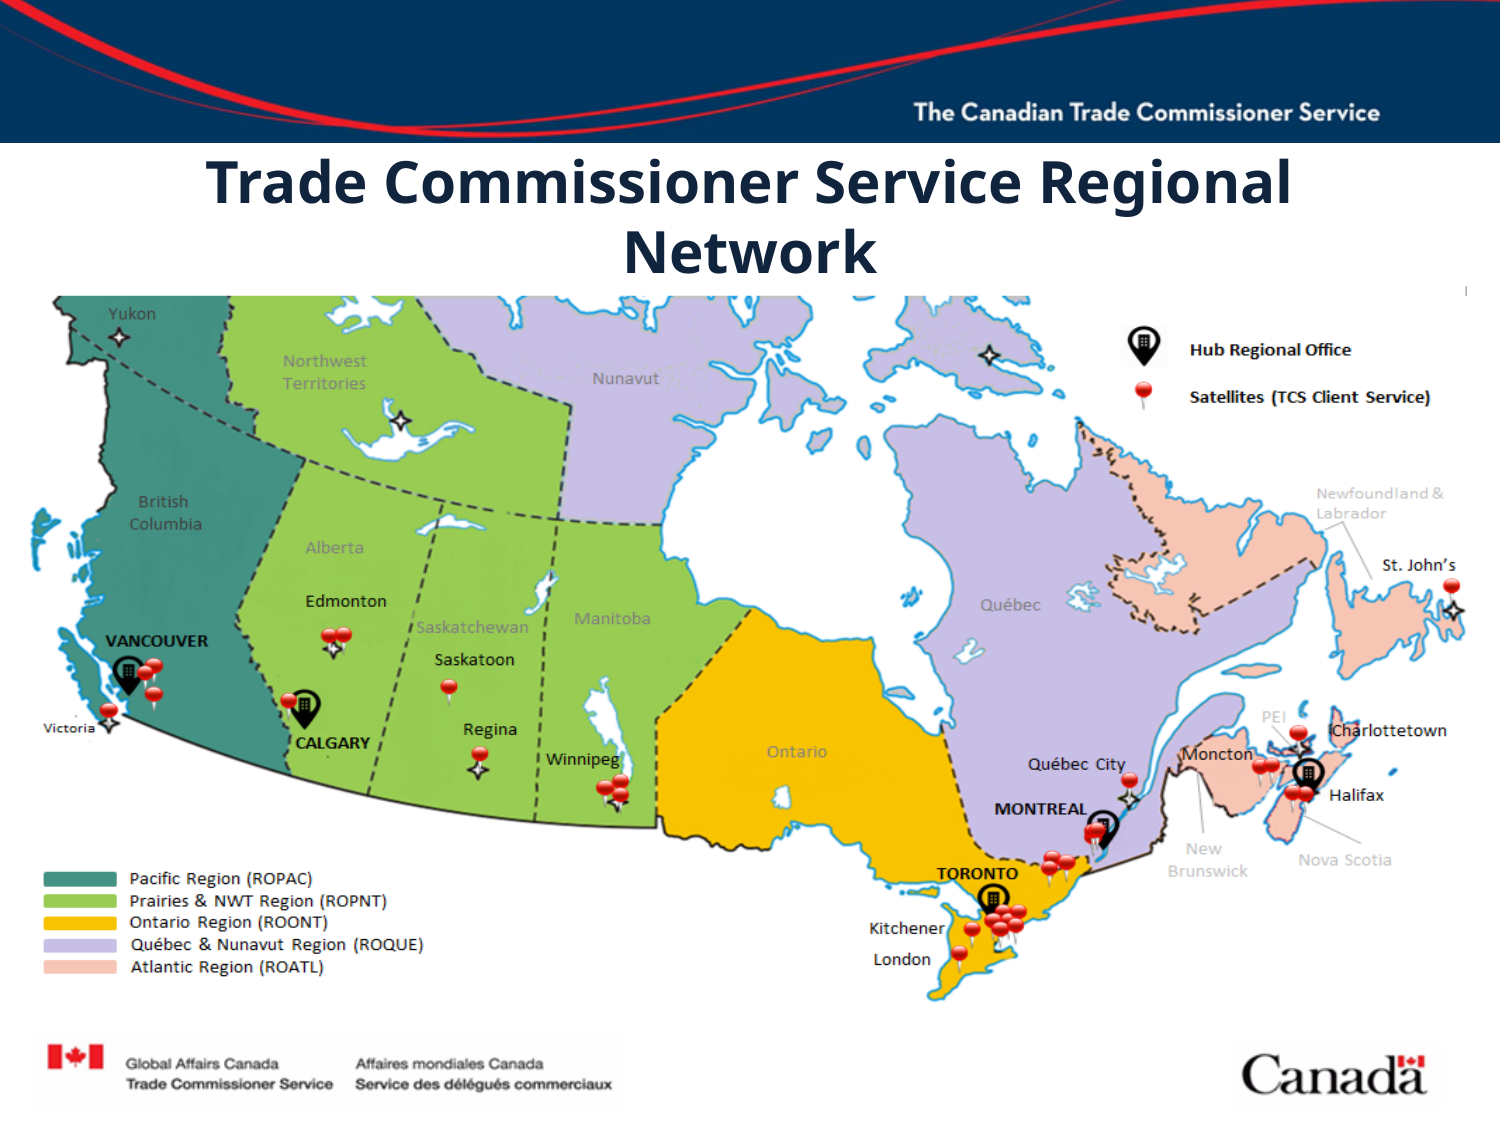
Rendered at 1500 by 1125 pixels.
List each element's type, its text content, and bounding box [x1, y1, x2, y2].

title Trade Commissioner Service Regional Network [112, 152, 1388, 248]
picture [0, 0, 1500, 1125]
